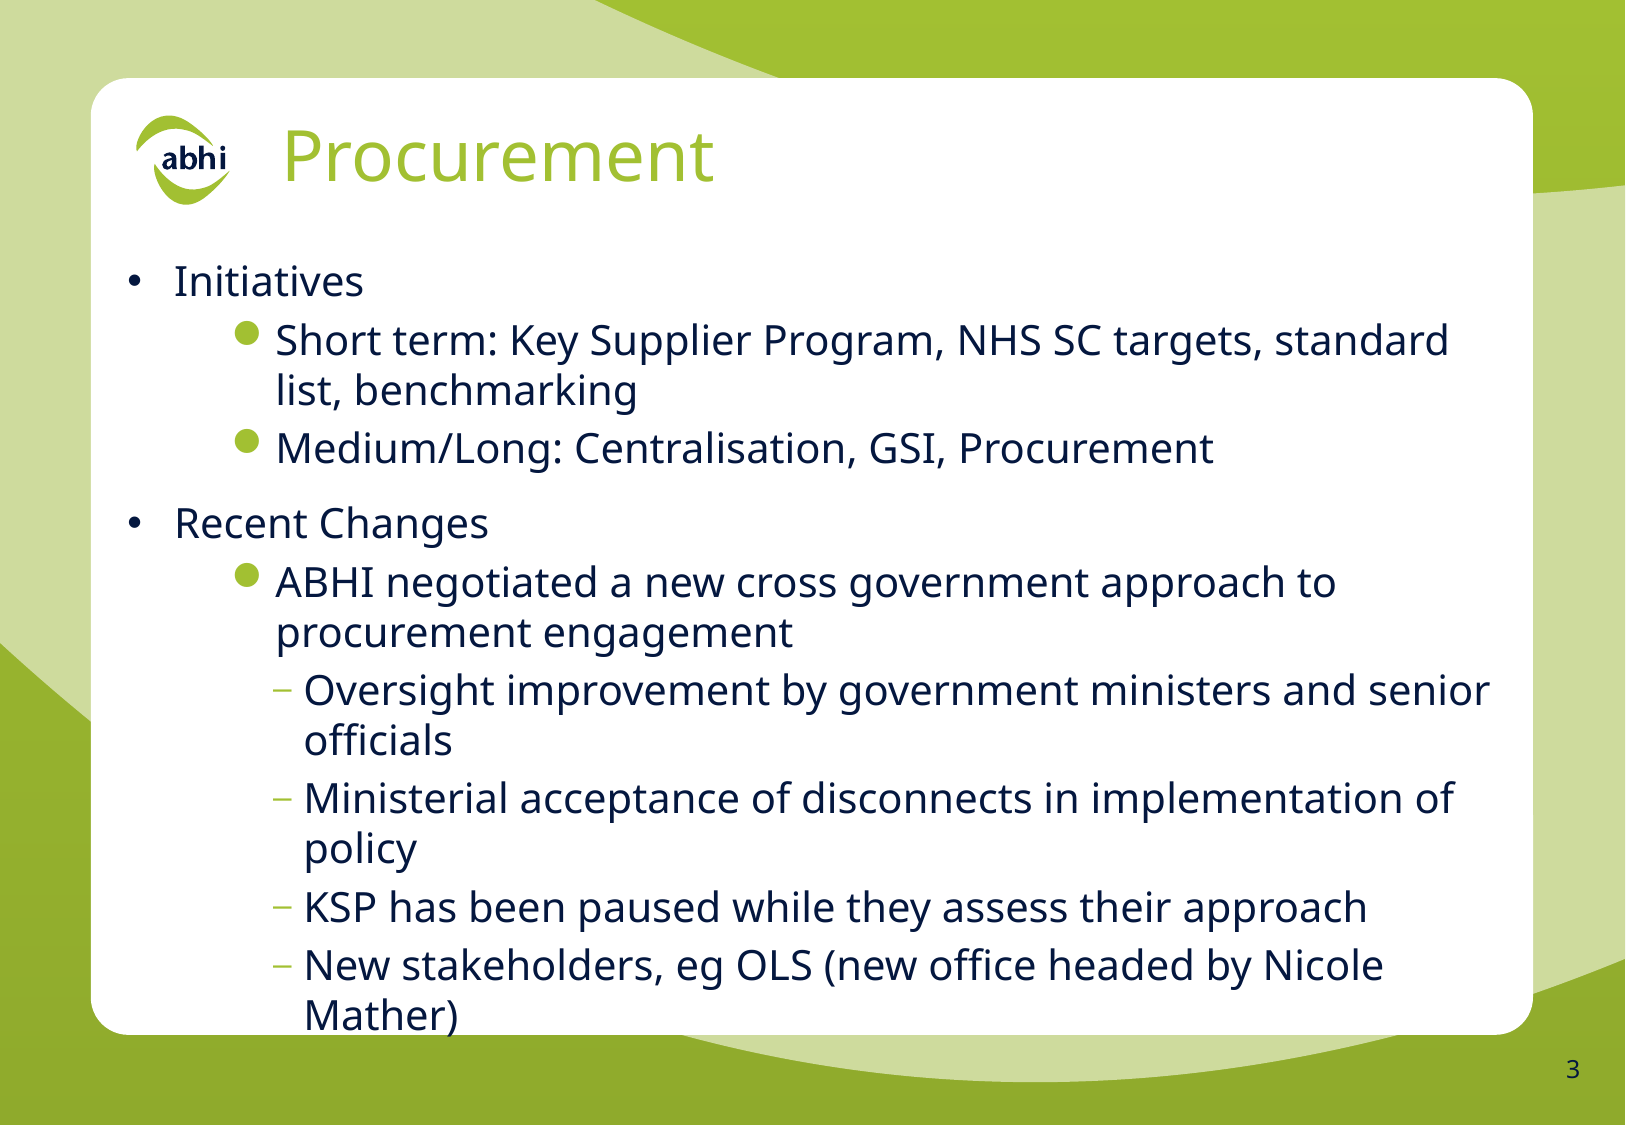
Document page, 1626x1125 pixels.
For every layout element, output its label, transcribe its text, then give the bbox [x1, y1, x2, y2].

slide_number 2 [1533, 1046, 1581, 1094]
list Initiatives Short term: Key Supplier Program, NHS SC targets, standard list, benchmarking Medium/Long: Centralisation, GSI, Procurement Recent Changes ABHI negotiated a new cross government approach to procurement engagement Oversight improvement by government ministers and senior officials Ministerial acceptance of disconnects in implementation of policy KSP has been paused while they assess their approach New stakeholders, eg OLS (new office headed by Nicole Mather) [127, 255, 1498, 977]
title Procurement [280, 95, 1498, 226]
